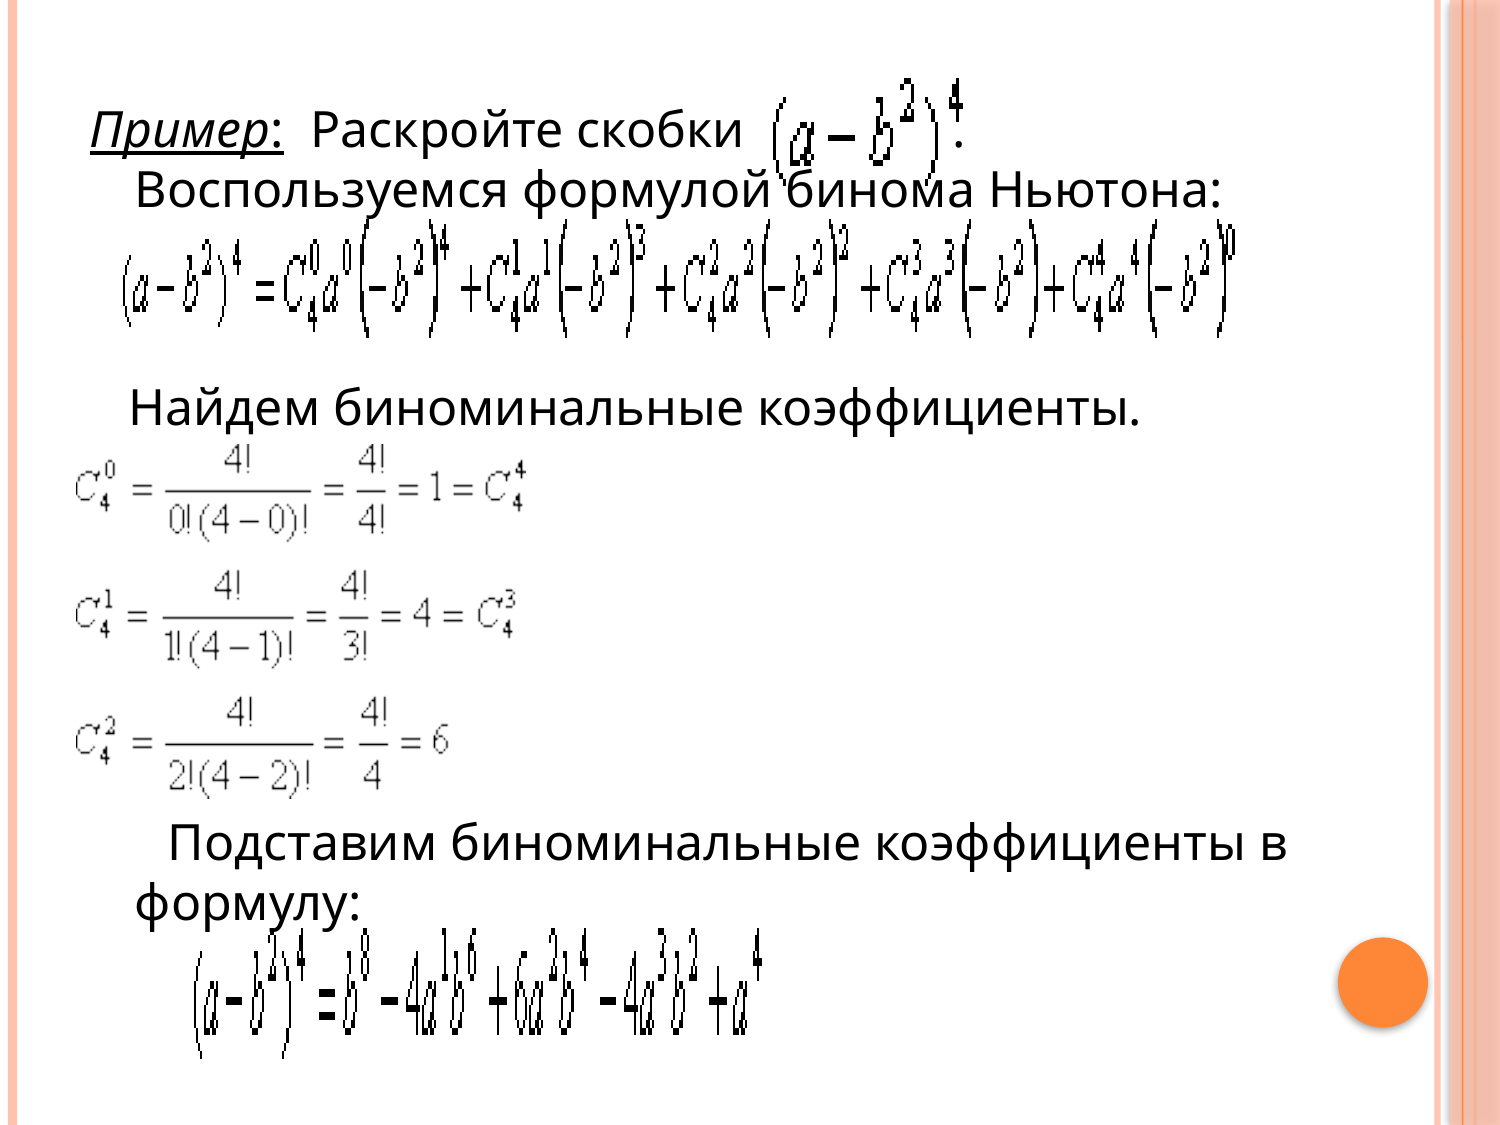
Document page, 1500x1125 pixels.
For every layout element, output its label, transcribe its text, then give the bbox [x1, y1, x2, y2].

picture [123, 219, 1235, 339]
list Пример: Раскройте скобки . Воспользуемся формулой бинома Ньютона: Найдем биноминальные коэффициенты. Подставим биноминальные коэффициенты в формулу: [75, 90, 1376, 1062]
picture [194, 928, 763, 1060]
picture [76, 443, 527, 800]
picture [773, 77, 964, 187]
